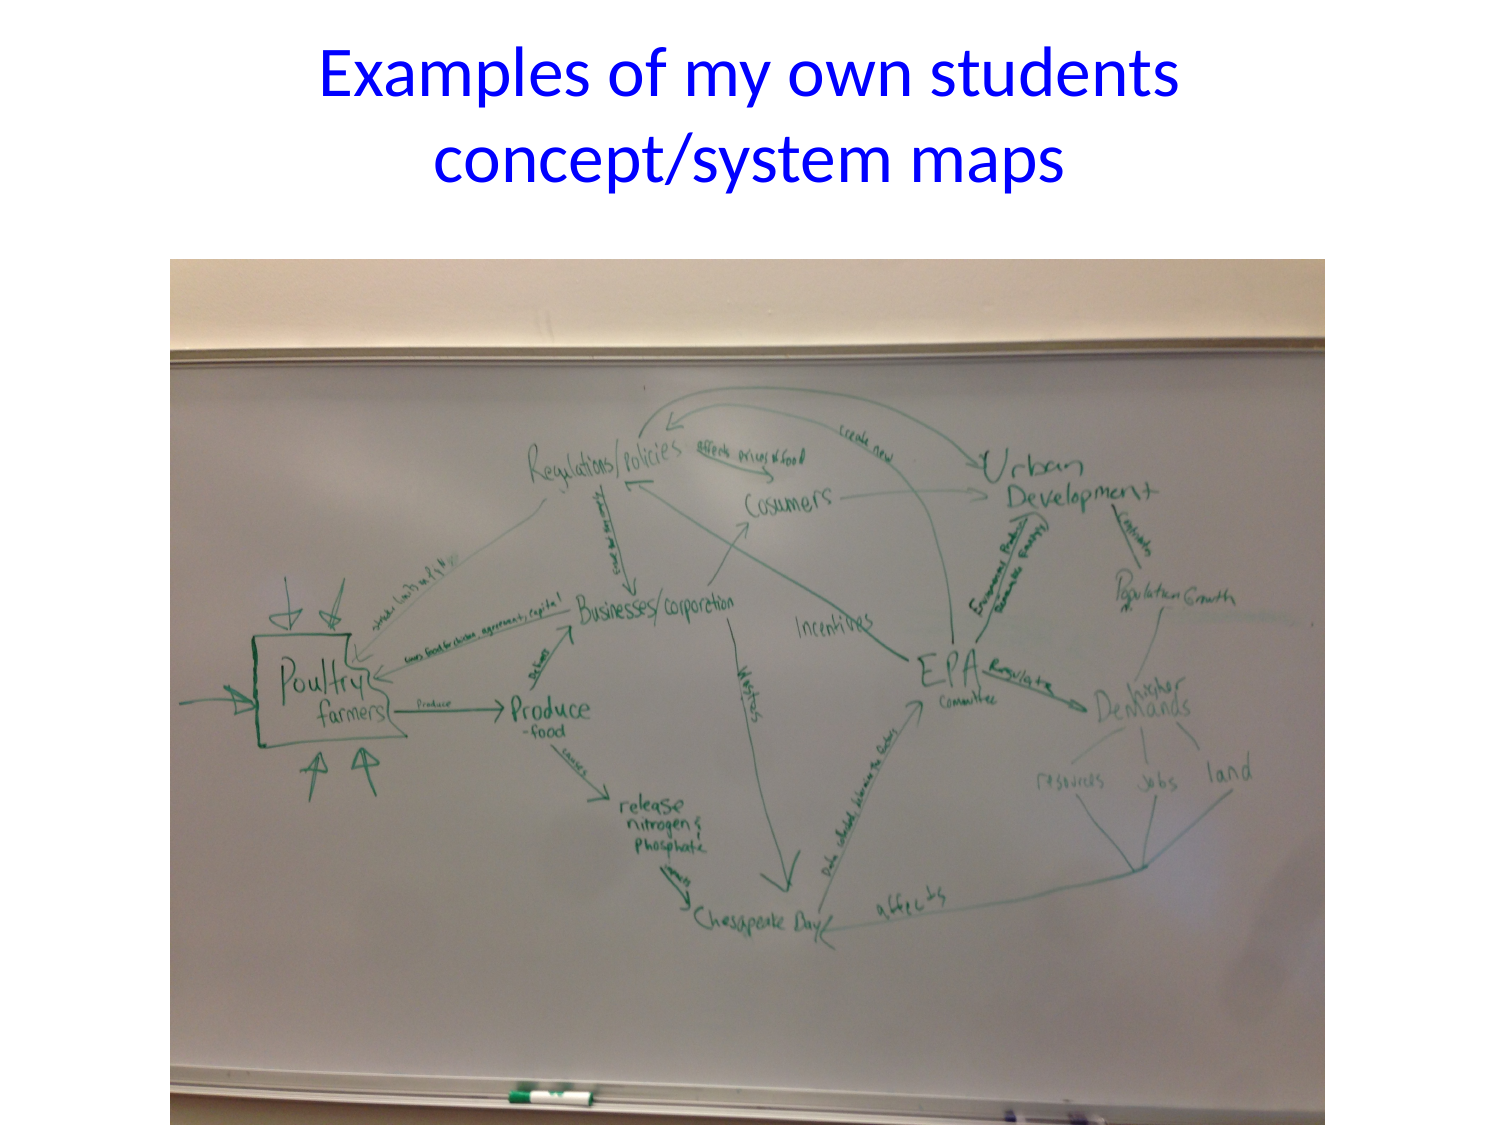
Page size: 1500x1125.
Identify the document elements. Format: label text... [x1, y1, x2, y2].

picture [170, 259, 1325, 1125]
title Examples of my own students concept/system maps [75, 16, 1425, 205]
